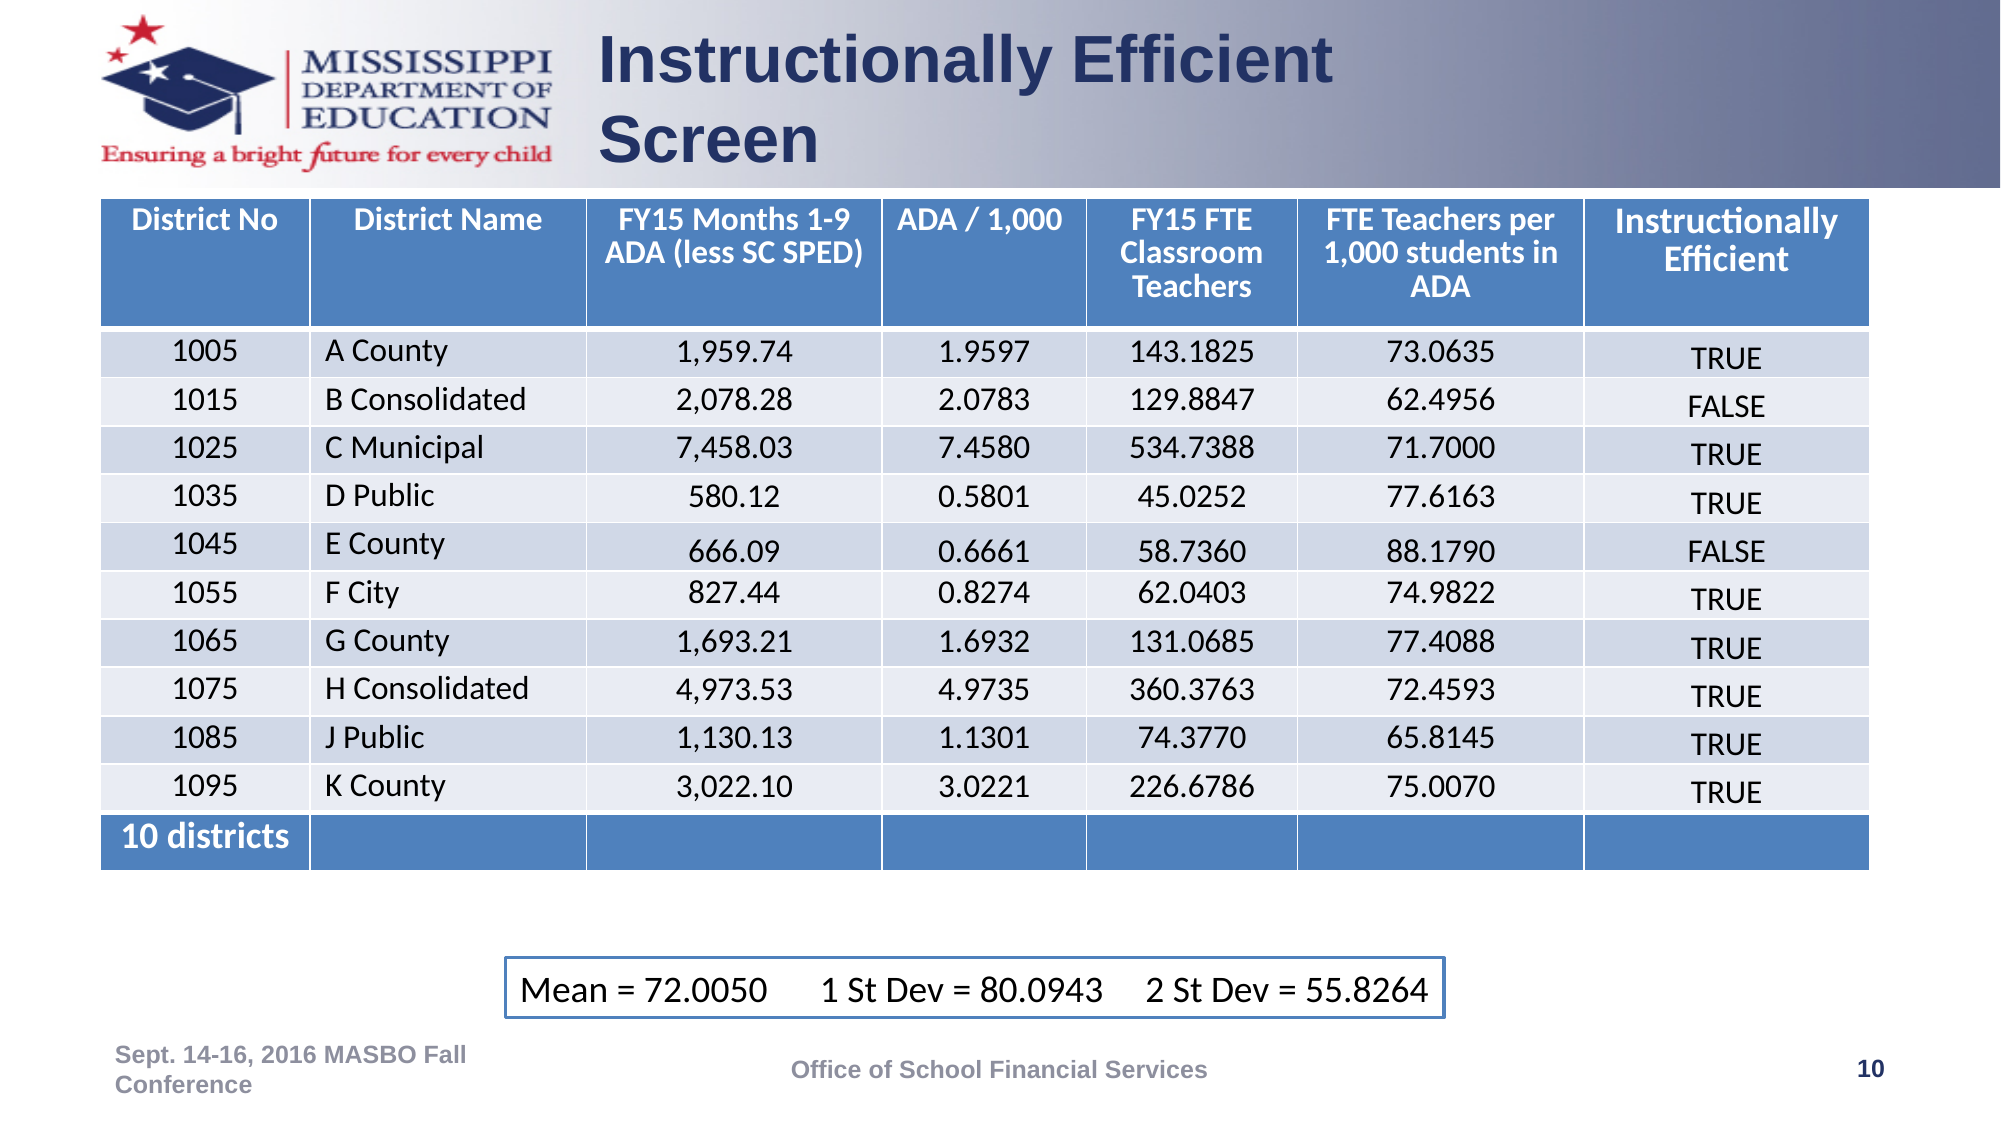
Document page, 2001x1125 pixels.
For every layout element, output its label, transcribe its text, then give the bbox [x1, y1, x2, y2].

table_cell 1045 [101, 523, 309, 570]
table_cell 7.4580 [883, 427, 1086, 473]
table_cell G County [311, 620, 586, 666]
table_cell TRUE [1585, 427, 1869, 473]
table_cell 143.1825 [1087, 332, 1297, 377]
table_cell 1025 [101, 427, 309, 473]
table_cell 1085 [101, 717, 309, 763]
table_header District Name [311, 199, 586, 326]
table_cell 827.44 [587, 572, 881, 618]
table_header FTE Teachers per 1,000 students in ADA [1298, 199, 1583, 326]
table_cell [311, 815, 586, 870]
table_cell TRUE [1585, 332, 1869, 377]
table_cell 1005 [101, 332, 309, 377]
table_cell 74.9822 [1298, 572, 1583, 618]
table_cell 580.12 [587, 475, 881, 522]
table_cell 71.7000 [1298, 427, 1583, 473]
table_cell 226.6786 [1087, 765, 1297, 810]
table_cell 131.0685 [1087, 620, 1297, 666]
table_cell 75.0070 [1298, 765, 1583, 810]
table_header District No [101, 199, 309, 326]
table_cell 74.3770 [1087, 717, 1297, 763]
table_cell [1087, 815, 1297, 870]
table_header FY15 FTE Classroom Teachers [1087, 199, 1297, 326]
table_cell E County [311, 523, 586, 570]
table_cell TRUE [1585, 620, 1869, 666]
table_cell 77.4088 [1298, 620, 1583, 666]
picture [0, 0, 2001, 188]
table_cell 1095 [101, 765, 309, 810]
table_cell H Consolidated [311, 668, 586, 715]
table_cell TRUE [1585, 765, 1869, 810]
table_cell FALSE [1585, 523, 1869, 570]
table_cell 666.09 [587, 523, 881, 570]
table_cell 1.6932 [883, 620, 1086, 666]
table_cell 4,973.53 [587, 668, 881, 715]
table_cell [883, 815, 1086, 870]
table_cell 360.3763 [1087, 668, 1297, 715]
table_cell 1015 [101, 378, 309, 425]
table_cell TRUE [1585, 475, 1869, 522]
text_box Mean = 72.0050 1 St Dev = 80.0943 2 St Dev = 55.8264 [505, 957, 1444, 1018]
table_cell 2.0783 [883, 378, 1086, 425]
table_cell 62.0403 [1087, 572, 1297, 618]
table_cell [1585, 815, 1869, 870]
list Instructionally Efficient Screen [583, 8, 1484, 184]
table_cell 7,458.03 [587, 427, 881, 473]
table_cell 3.0221 [883, 765, 1086, 810]
table_cell 1,959.74 [587, 332, 881, 377]
table_header ADA / 1,000 [883, 199, 1086, 326]
table_cell 10 districts [101, 815, 309, 870]
table_cell TRUE [1585, 668, 1869, 715]
table_cell 0.5801 [883, 475, 1086, 522]
table_cell J Public [311, 717, 586, 763]
footer Office of School Financial Services [683, 1027, 1317, 1110]
table_cell A County [311, 332, 586, 377]
table_cell 1075 [101, 668, 309, 715]
table_cell TRUE [1585, 572, 1869, 618]
table_cell 1.1301 [883, 717, 1086, 763]
table_cell [1298, 815, 1583, 870]
table_cell 62.4956 [1298, 378, 1583, 425]
table_cell 72.4593 [1298, 668, 1583, 715]
table_cell B Consolidated [311, 378, 586, 425]
table_cell 0.8274 [883, 572, 1086, 618]
table_cell 2,078.28 [587, 378, 881, 425]
table_cell 1.9597 [883, 332, 1086, 377]
table_cell 534.7388 [1087, 427, 1297, 473]
table_cell 58.7360 [1087, 523, 1297, 570]
slide_number 10 [1433, 1026, 1900, 1109]
table_cell [587, 815, 881, 870]
table_cell 1035 [101, 475, 309, 522]
table_cell 1065 [101, 620, 309, 666]
table_cell D Public [311, 475, 586, 522]
table_header Instructionally Efficient [1585, 199, 1869, 326]
table_cell 65.8145 [1298, 717, 1583, 763]
table_cell 1055 [101, 572, 309, 618]
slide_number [99, 1027, 567, 1110]
table_header FY15 Months 1-9 ADA (less SC SPED) [587, 199, 881, 326]
table_cell 0.6661 [883, 523, 1086, 570]
table_cell 1,130.13 [587, 717, 881, 763]
table_cell 1,693.21 [587, 620, 881, 666]
table_cell 4.9735 [883, 668, 1086, 715]
table_cell 45.0252 [1087, 475, 1297, 522]
table_cell FALSE [1585, 378, 1869, 425]
table_cell 129.8847 [1087, 378, 1297, 425]
table_cell 77.6163 [1298, 475, 1583, 522]
table_cell C Municipal [311, 427, 586, 473]
table_cell 73.0635 [1298, 332, 1583, 377]
table_cell TRUE [1585, 717, 1869, 763]
table_cell K County [311, 765, 586, 810]
table_cell F City [311, 572, 586, 618]
table_cell 88.1790 [1298, 523, 1583, 570]
table_cell 3,022.10 [587, 765, 881, 810]
